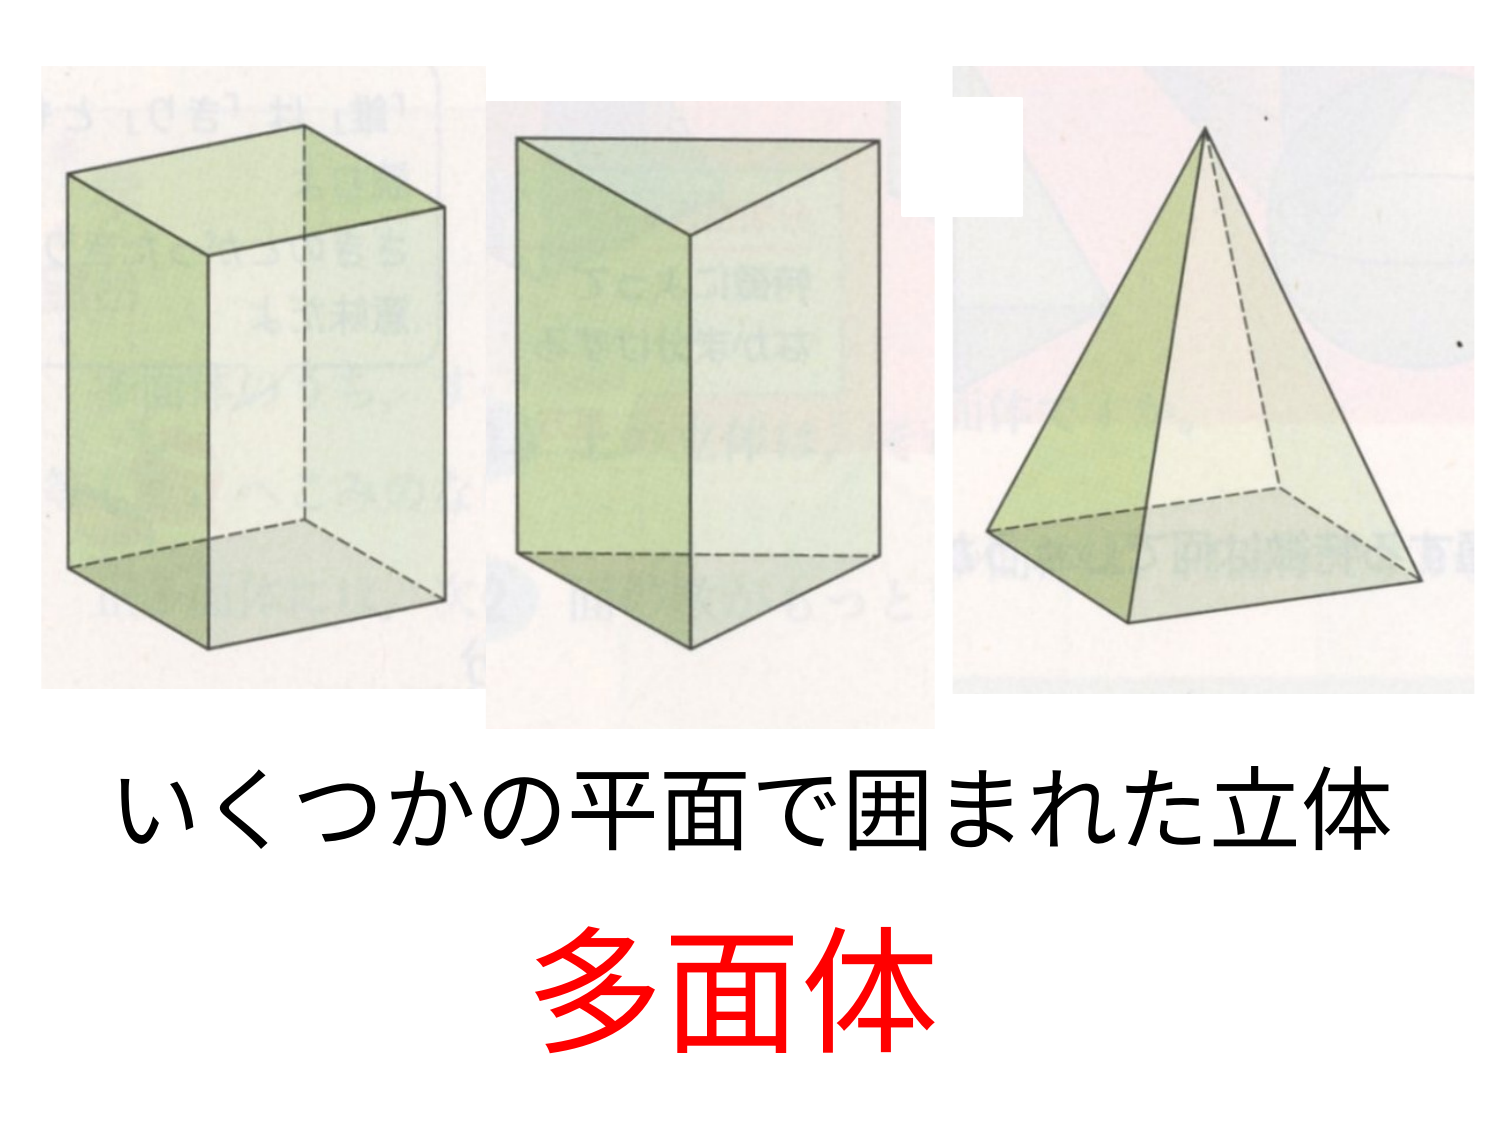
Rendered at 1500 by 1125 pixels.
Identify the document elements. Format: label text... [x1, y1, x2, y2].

text_box 多面体 [508, 893, 957, 1081]
picture [41, 66, 935, 835]
title いくつかの平面で囲まれた立体 [76, 712, 1427, 901]
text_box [902, 66, 1475, 694]
